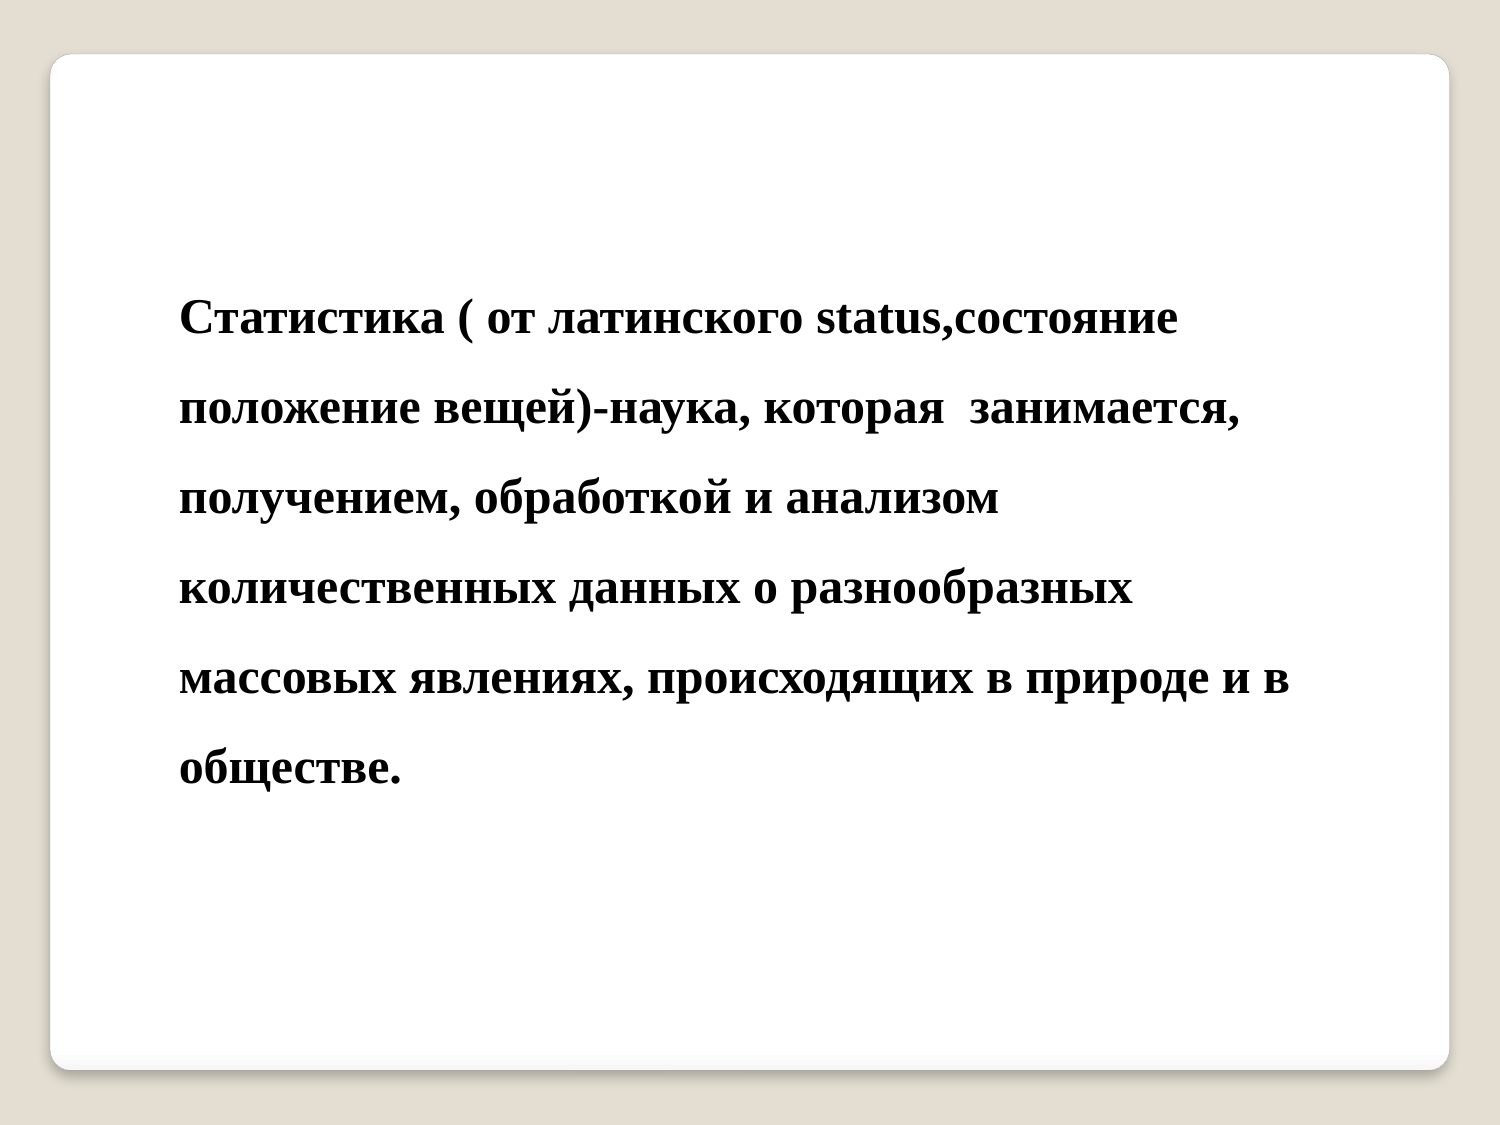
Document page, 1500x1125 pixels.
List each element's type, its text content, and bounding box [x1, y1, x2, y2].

text_box Статистика ( от латинского status,состояние положение вещей)-наука, которая занимается, получением, обработкой и анализом количественных данных о разнообразных массовых явлениях, происходящих в природе и в обществе. [164, 246, 1313, 801]
